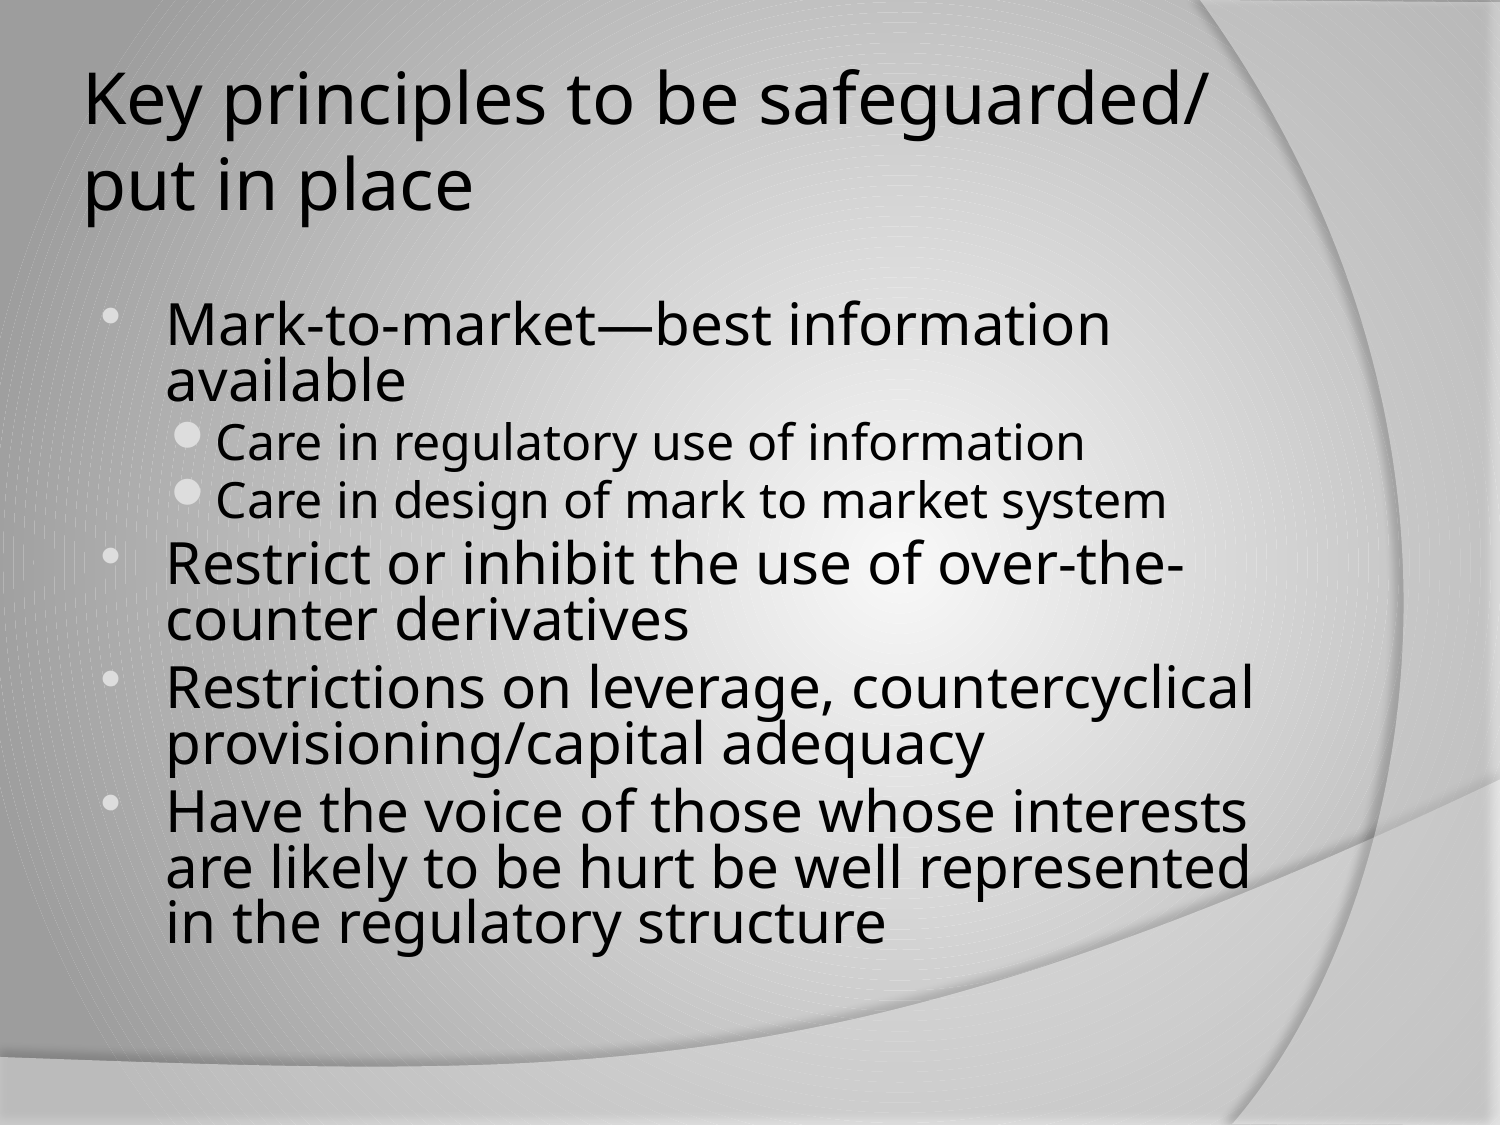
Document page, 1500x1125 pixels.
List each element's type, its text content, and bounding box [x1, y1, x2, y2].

title Key principles to be safeguarded/ put in place [74, 44, 1301, 233]
list Mark-to-market—best information available Care in regulatory use of information Care in design of mark to market system Restrict or inhibit the use of over-the- counter derivatives Restrictions on leverage, countercyclical provisioning/capital adequacy Have the voice of those whose interests are likely to be hurt be well represented in the regulatory structure [81, 292, 1308, 1036]
